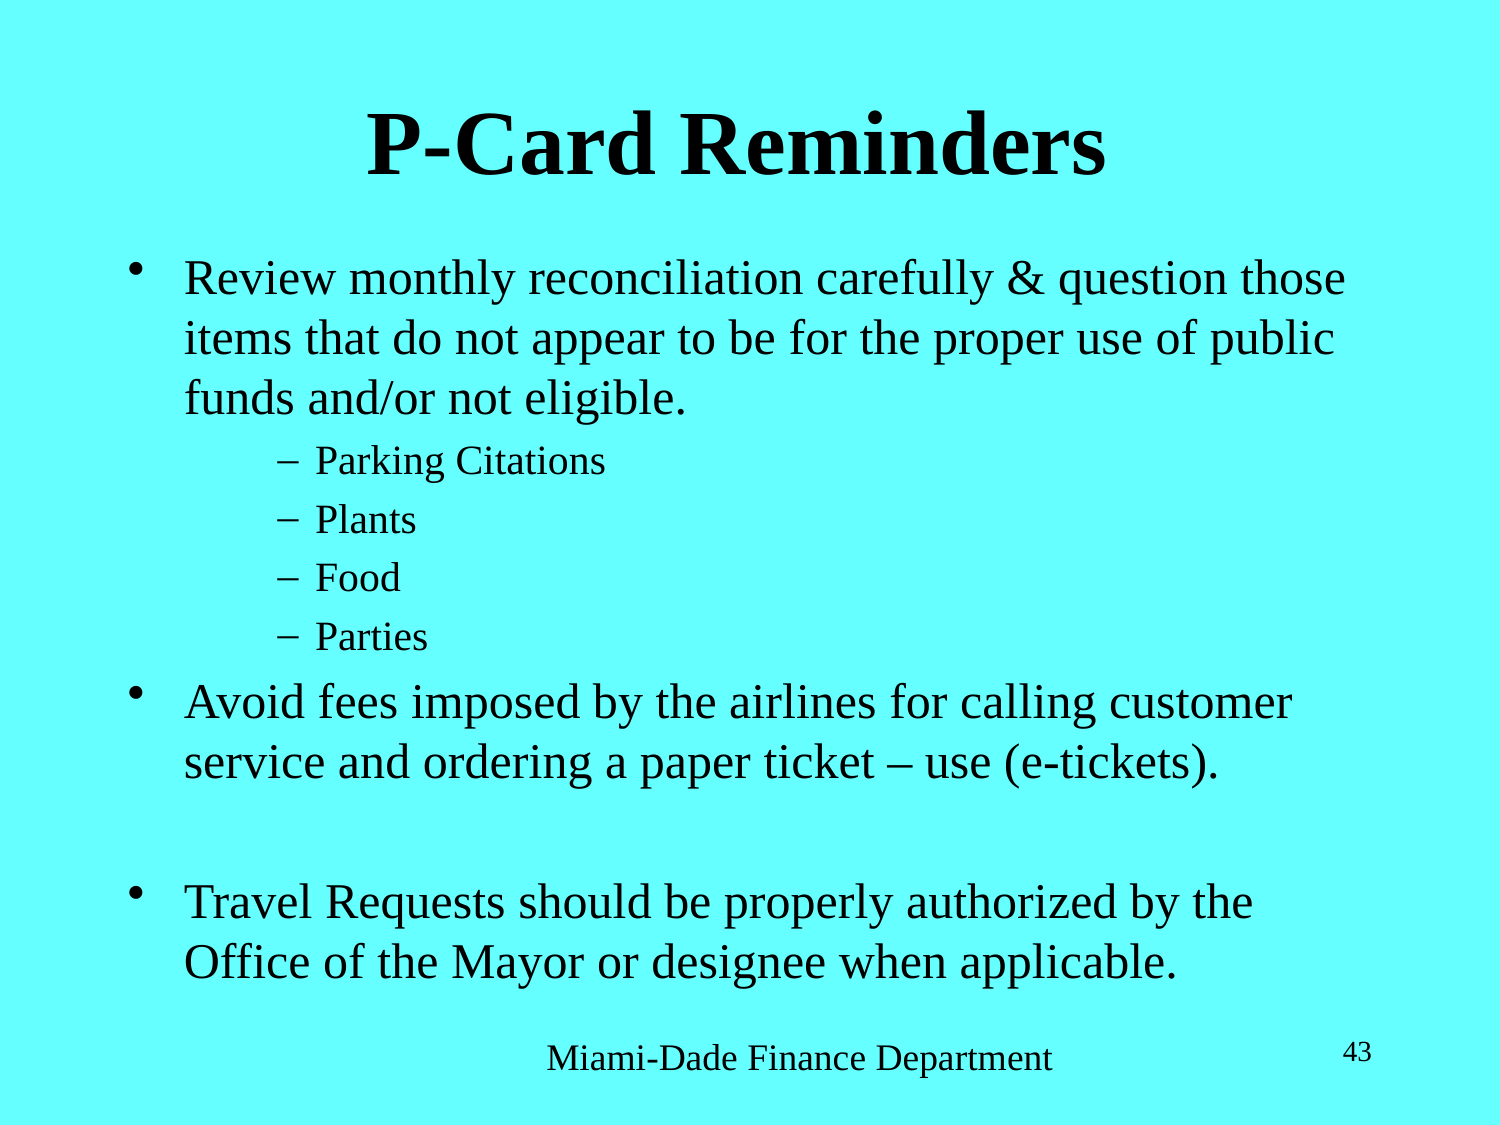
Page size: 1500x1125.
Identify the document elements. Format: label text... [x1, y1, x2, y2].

slide_number 43 [1074, 1024, 1388, 1101]
footer Miami-Dade Finance Department [474, 1024, 1074, 1101]
title P-Card Reminders [99, 49, 1376, 226]
list Review monthly reconciliation carefully & question those items that do not appear to be for the proper use of public funds and/or not eligible. Parking Citations Plants Food Parties Avoid fees imposed by the airlines for calling customer service and ordering a paper ticket – use (e-tickets). Travel Requests should be properly authorized by the Office of the Mayor or designee when applicable. [112, 237, 1388, 1001]
